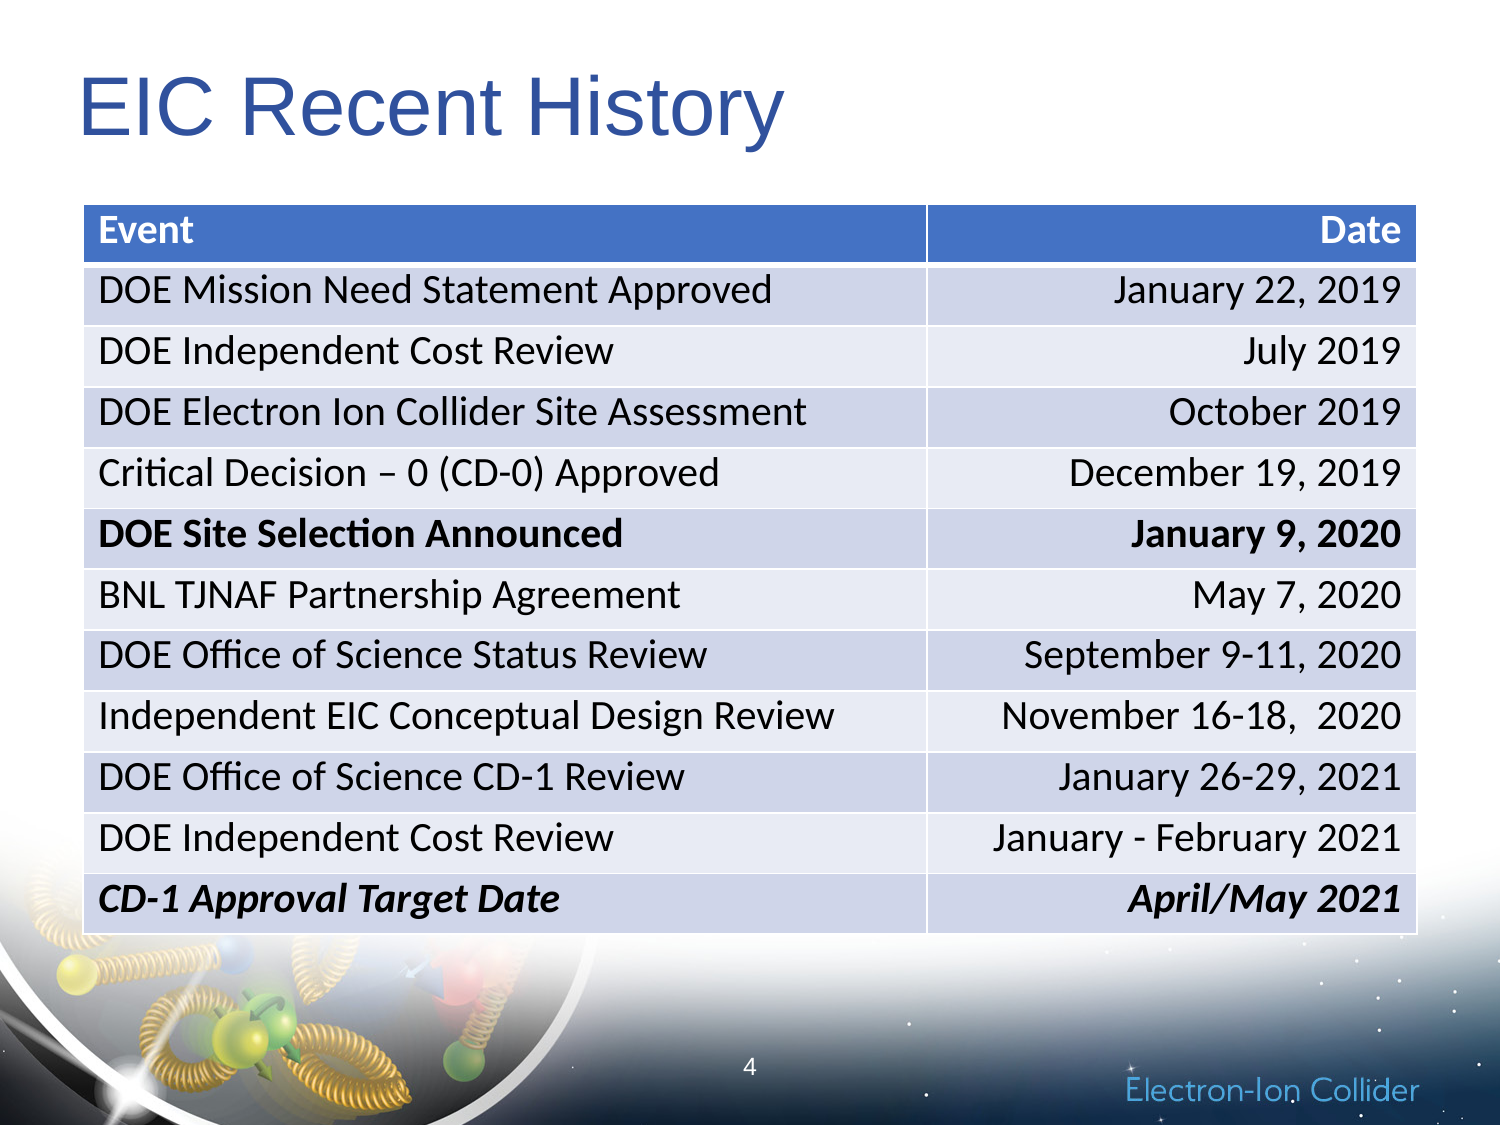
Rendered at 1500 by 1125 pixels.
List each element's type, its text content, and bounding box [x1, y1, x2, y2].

table_cell January 9, 2020 [928, 509, 1416, 568]
table_cell May 7, 2020 [928, 570, 1416, 629]
slide_number 4 [581, 1035, 919, 1096]
table_cell Critical Decision – 0 (CD-0) Approved [84, 449, 926, 508]
table_cell Independent EIC Conceptual Design Review [84, 692, 926, 751]
table_cell November 16-18, 2020 [928, 692, 1416, 751]
table_cell BNL TJNAF Partnership Agreement [84, 570, 926, 629]
table_cell DOE Site Selection Announced [84, 509, 926, 568]
table_cell January 26-29, 2021 [928, 753, 1416, 812]
picture [0, 1, 1500, 1125]
table_cell DOE Electron Ion Collider Site Assessment [84, 388, 926, 447]
table_cell July 2019 [928, 327, 1416, 386]
table_cell DOE Office of Science Status Review [84, 631, 926, 690]
table_cell October 2019 [928, 388, 1416, 447]
table_cell CD-1 Approval Target Date [84, 874, 926, 933]
table_cell DOE Independent Cost Review [84, 327, 926, 386]
table_header Date [928, 205, 1416, 262]
table_cell DOE Independent Cost Review [84, 814, 926, 873]
table_cell September 9-11, 2020 [928, 631, 1416, 690]
table_cell DOE Mission Need Statement Approved [84, 268, 926, 325]
table_cell January 22, 2019 [928, 268, 1416, 325]
table_cell December 19, 2019 [928, 449, 1416, 508]
title EIC Recent History [62, 0, 1356, 218]
table_cell April/May 2021 [928, 874, 1416, 933]
table_cell January - February 2021 [928, 814, 1416, 873]
table_cell DOE Office of Science CD-1 Review [84, 753, 926, 812]
table_header Event [84, 205, 926, 262]
